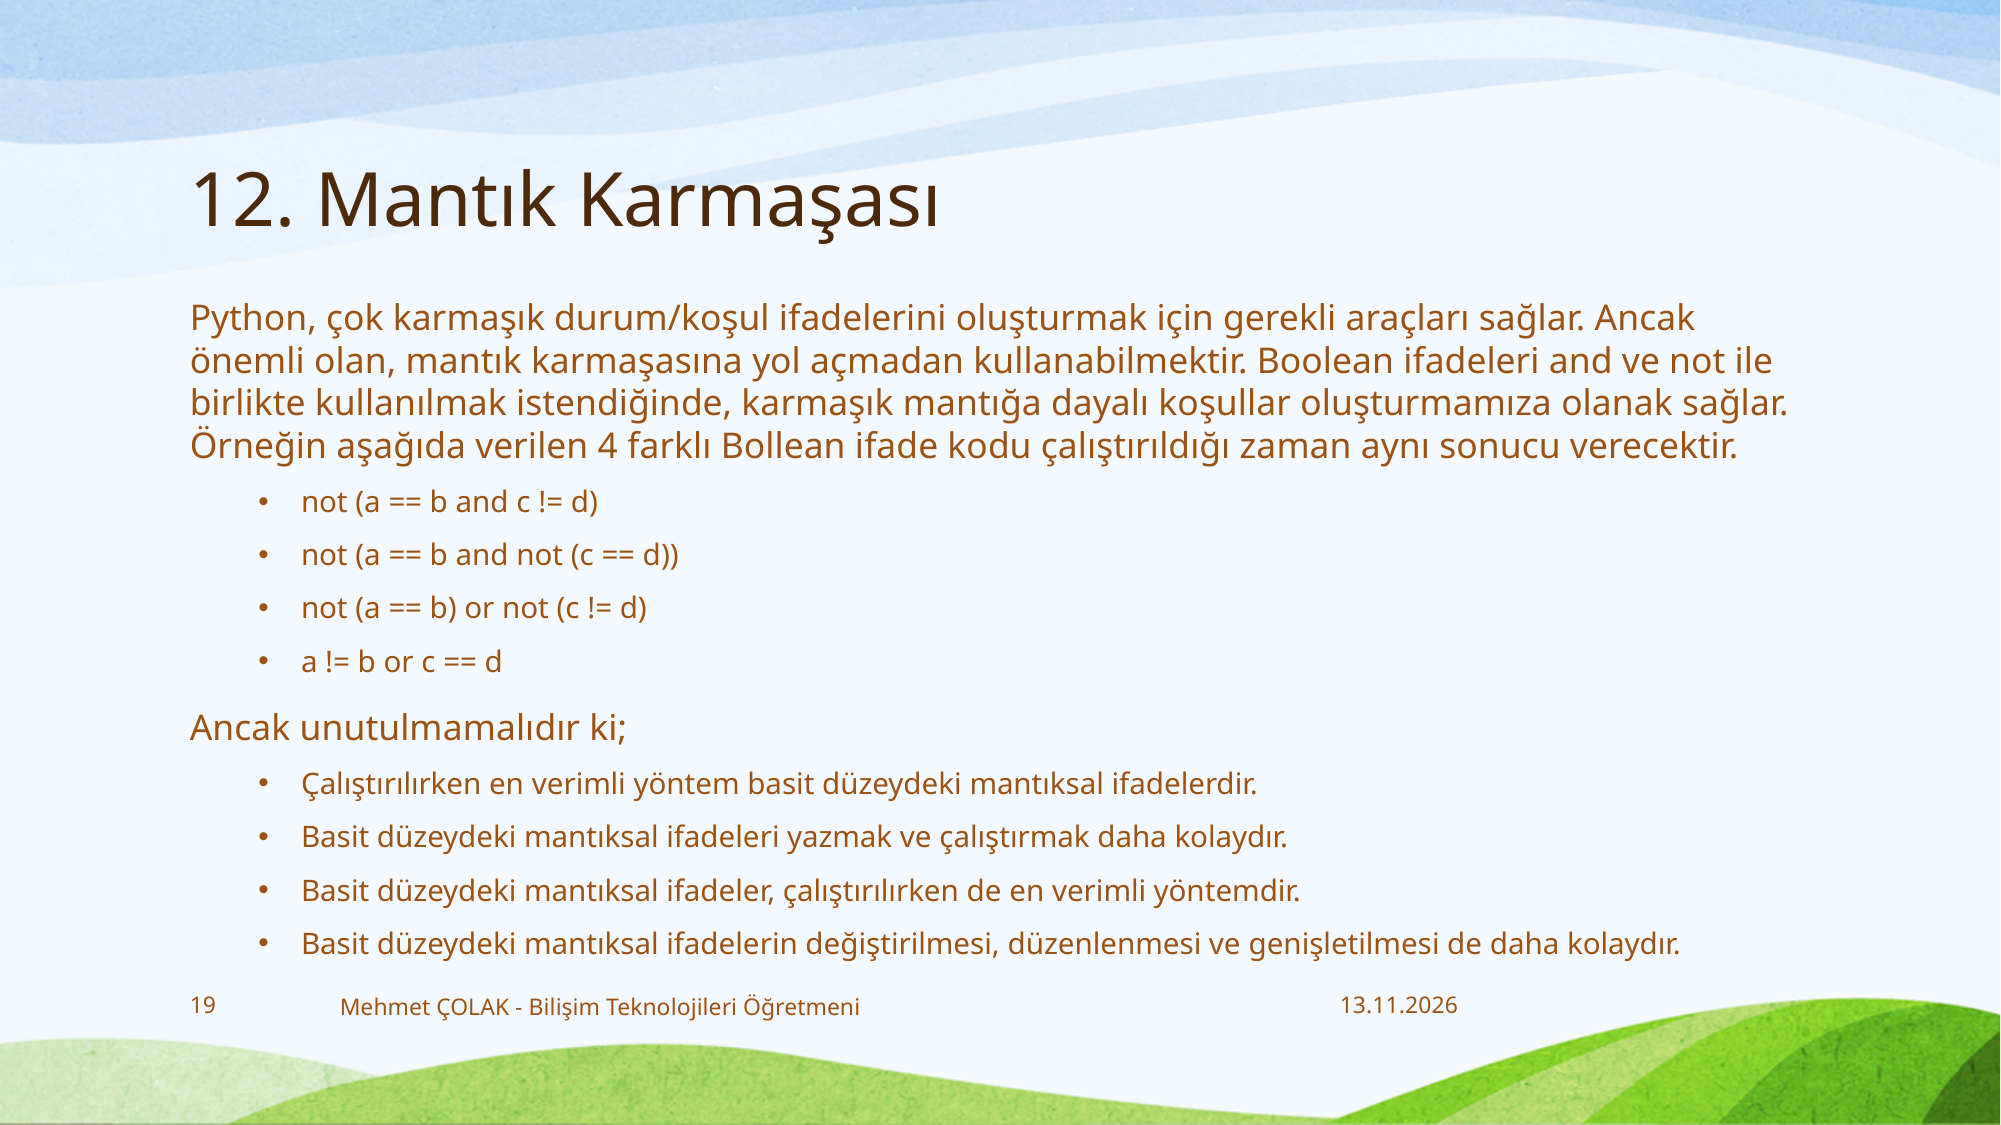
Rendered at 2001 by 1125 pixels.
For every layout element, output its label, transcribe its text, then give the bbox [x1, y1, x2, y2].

picture [0, 0, 2001, 1125]
footer Mehmet ÇOLAK - Bilişim Teknolojileri Öğretmeni [324, 987, 1300, 1025]
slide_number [1324, 987, 1554, 1025]
title 12. Mantık Karmaşası [174, 50, 1825, 250]
slide_number 19 [174, 987, 300, 1025]
list Python, çok karmaşık durum/koşul ifadelerini oluşturmak için gerekli araçları sağlar. Ancak önemli olan, mantık karmaşasına yol açmadan kullanabilmektir. Boolean ifadeleri and ve not ile birlikte kullanılmak istendiğinde, karmaşık mantığa dayalı koşullar oluşturmamıza olanak sağlar. Örneğin aşağıda verilen 4 farklı Bollean ifade kodu çalıştırıldığı zaman aynı sonucu verecektir. not (a == b and c != d) not (a == b and not (c == d)) not (a == b) or not (c != d) a != b or c == d Ancak unutulmamalıdır ki; Çalıştırılırken en verimli yöntem basit düzeydeki mantıksal ifadelerdir. Basit düzeydeki mantıksal ifadeleri yazmak ve çalıştırmak daha kolaydır. Basit düzeydeki mantıksal ifadeler, çalıştırılırken de en verimli yöntemdir. Basit düzeydeki mantıksal ifadelerin değiştirilmesi, düzenlenmesi ve genişletilmesi de daha kolaydır. [174, 287, 1825, 982]
